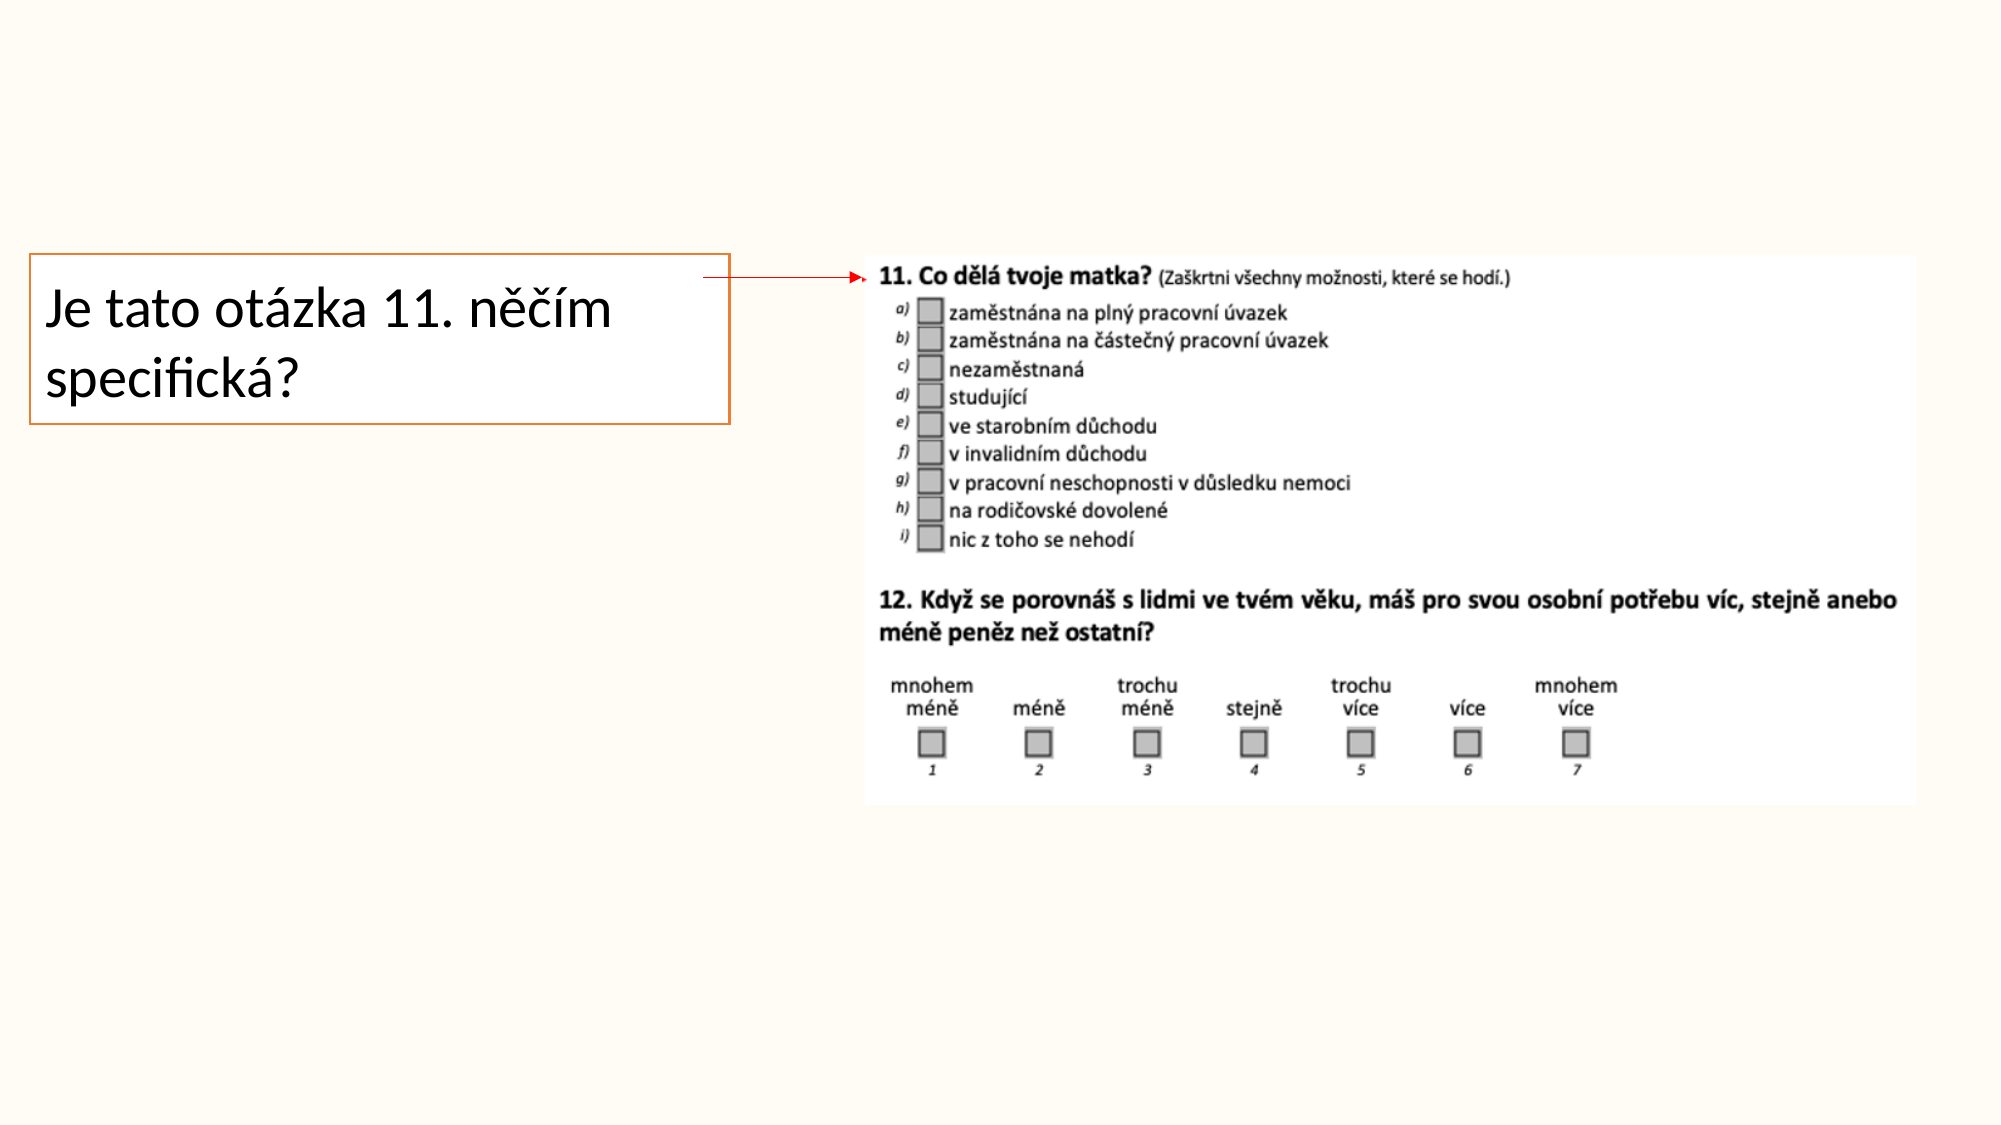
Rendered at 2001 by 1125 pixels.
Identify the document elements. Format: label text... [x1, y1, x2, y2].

text_box Je tato otázka 11. něčím specifická? [29, 253, 731, 425]
picture [861, 254, 1933, 805]
